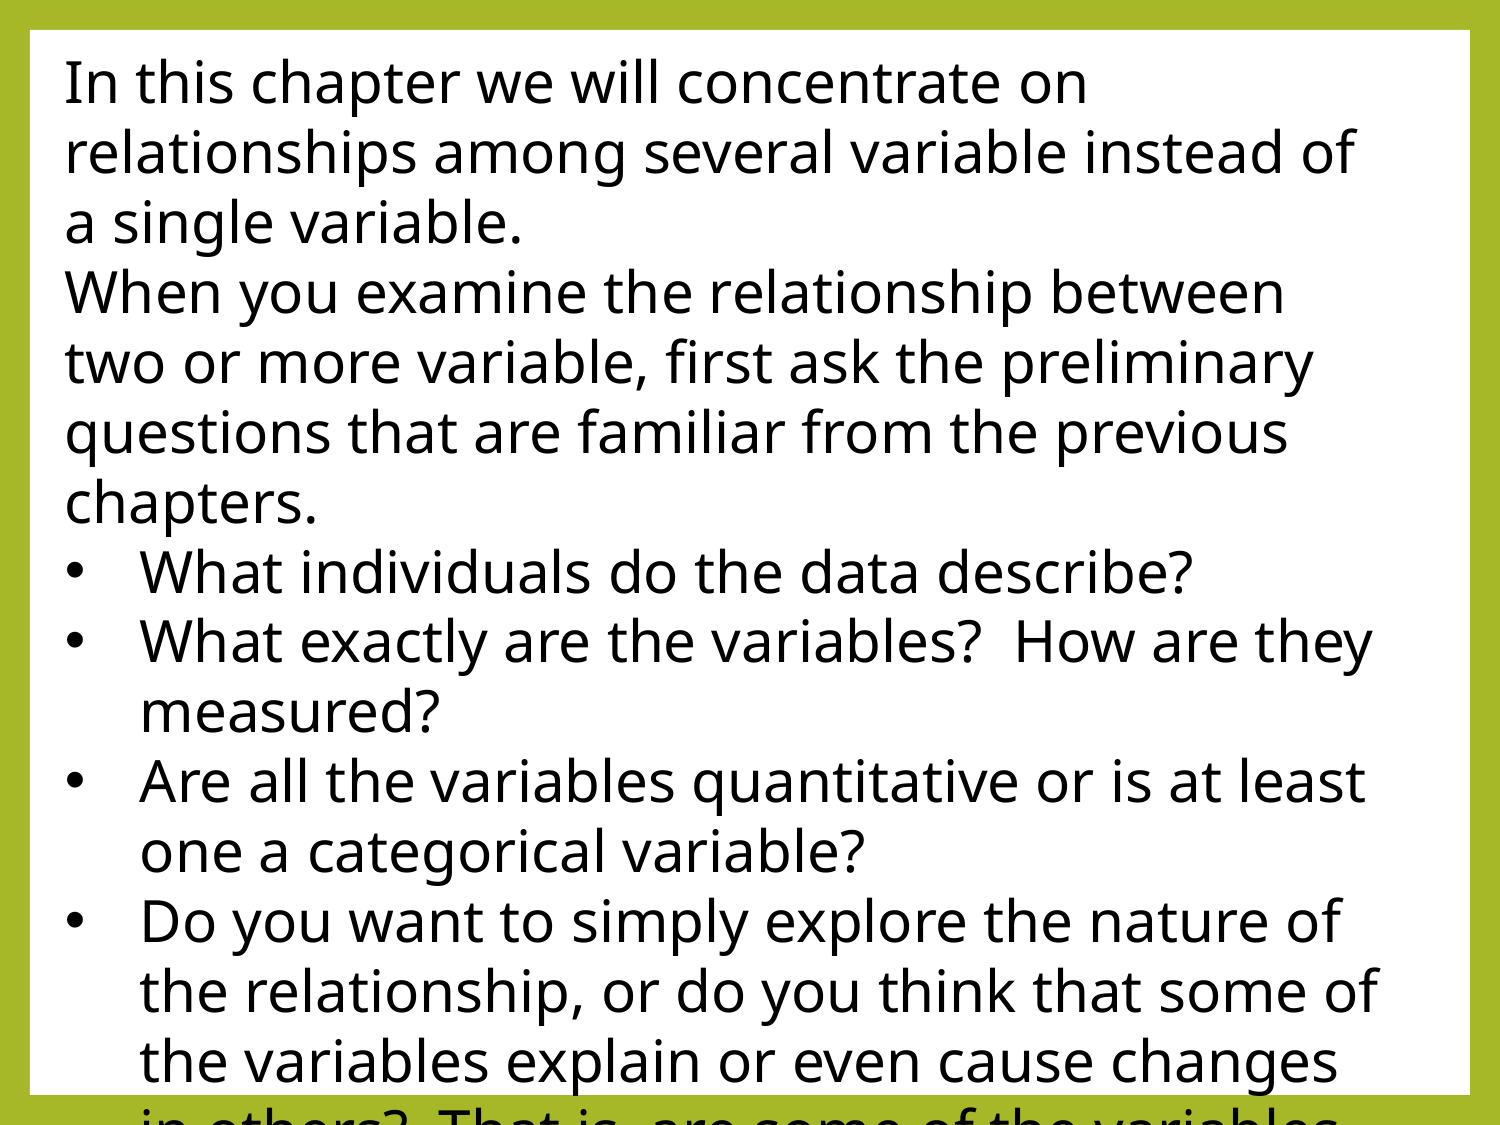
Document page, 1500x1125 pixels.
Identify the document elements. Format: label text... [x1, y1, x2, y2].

text_box In this chapter we will concentrate on relationships among several variable instead of a single variable. When you examine the relationship between two or more variable, first ask the preliminary questions that are familiar from the previous chapters. What individuals do the data describe? What exactly are the variables? How are they measured? Are all the variables quantitative or is at least one a categorical variable? Do you want to simply explore the nature of the relationship, or do you think that some of the variables explain or even cause changes in others? That is, are some of the variables response variables and others explanatory variables? [49, 37, 1413, 1125]
